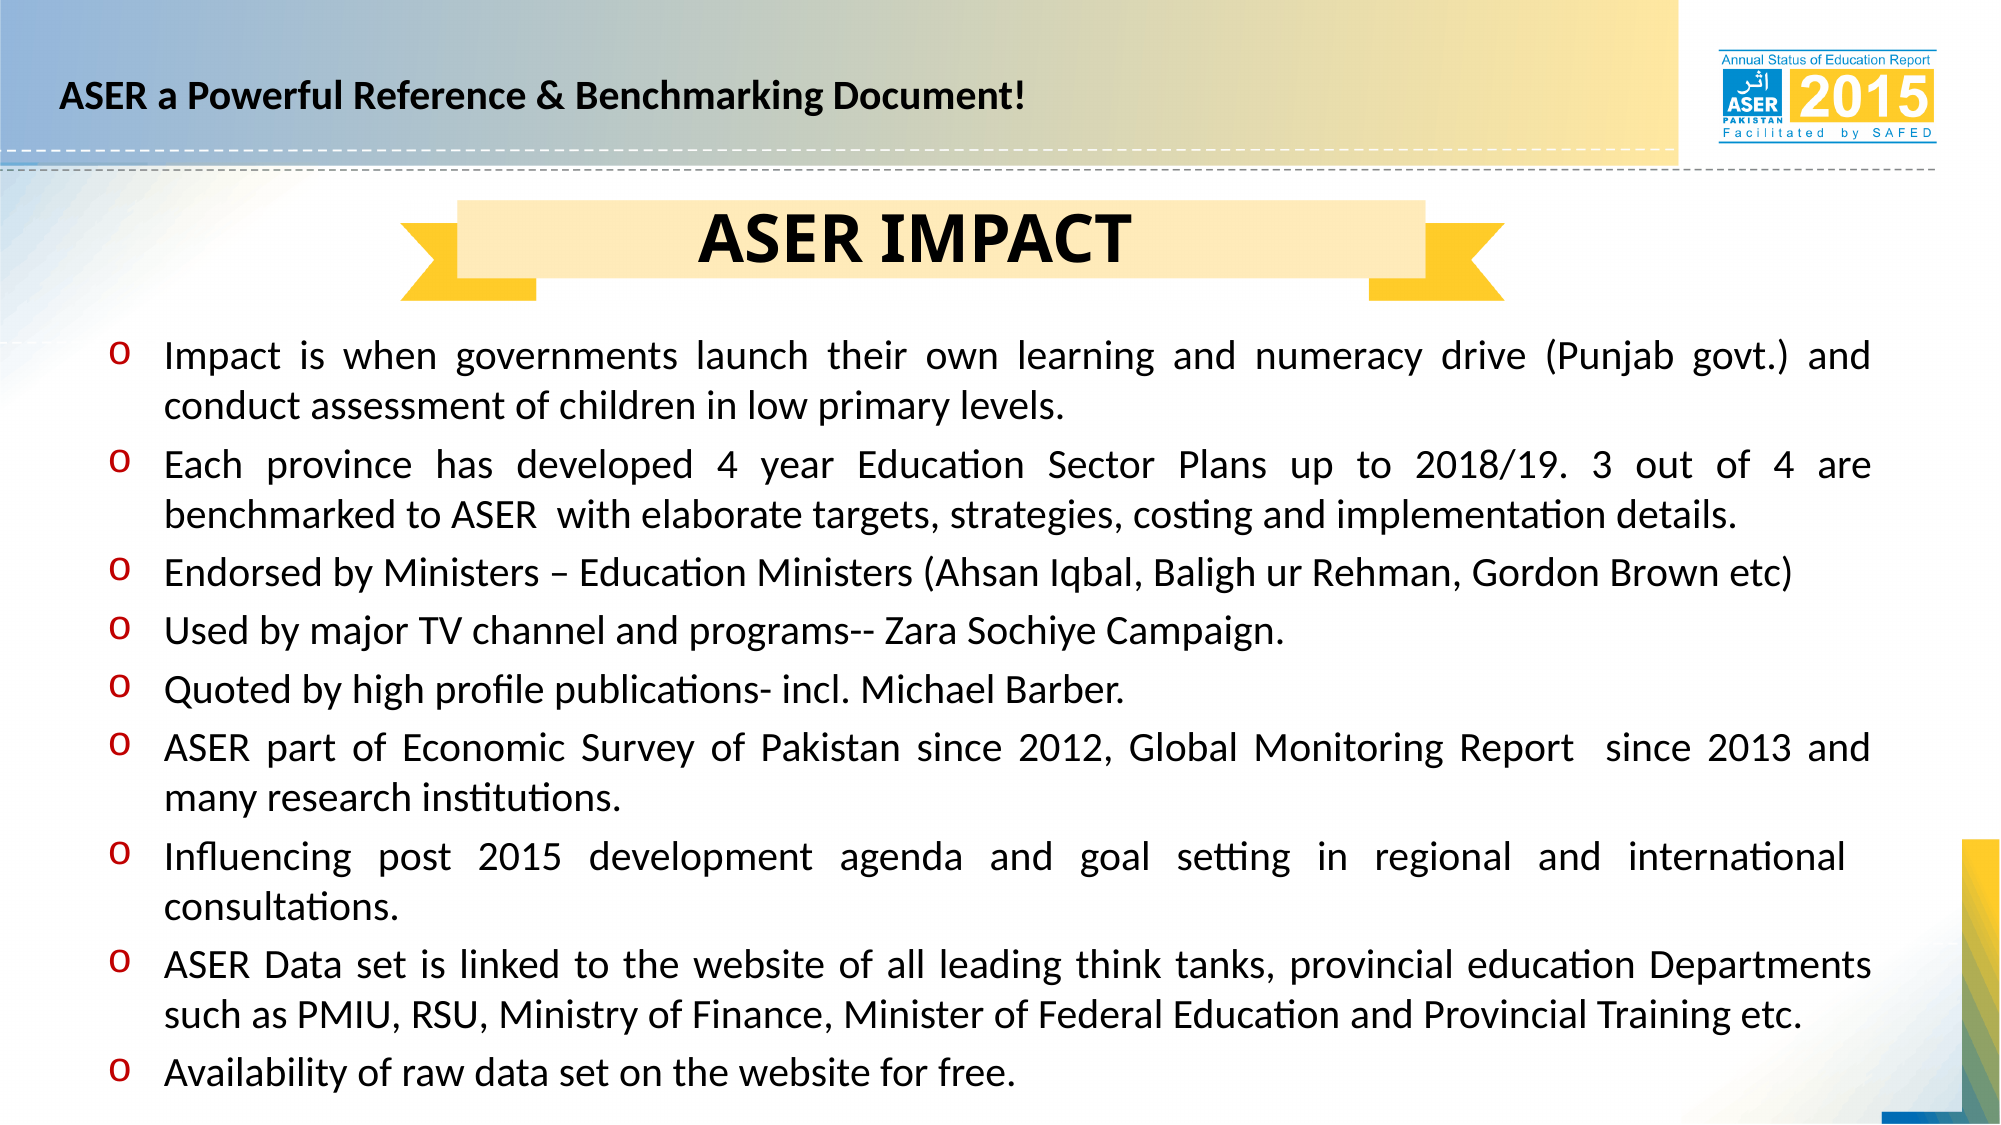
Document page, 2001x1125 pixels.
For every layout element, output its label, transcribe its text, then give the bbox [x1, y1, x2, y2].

text_box ASER a Powerful Reference & Benchmarking Document! [44, 60, 1275, 125]
text_box [574, 75, 1538, 263]
text_box Impact is when governments launch their own learning and numeracy drive (Punjab govt.) and conduct assessment of children in low primary levels. Each province has developed 4 year Education Sector Plans up to 2018/19. 3 out of 4 are benchmarked to ASER with elaborate targets, strategies, costing and implementation details. Endorsed by Ministers – Education Ministers (Ahsan Iqbal, Baligh ur Rehman, Gordon Brown etc) Used by major TV channel and programs-- Zara Sochiye Campaign. Quoted by high profile publications- incl. Michael Barber. ASER part of Economic Survey of Pakistan since 2012, Global Monitoring Report since 2013 and many research institutions. Influencing post 2015 development agenda and goal setting in regional and international consultations. ASER Data set is linked to the website of all leading think tanks, provincial education Departments such as PMIU, RSU, Ministry of Finance, Minister of Federal Education and Provincial Training etc. Availability of raw data set on the website for free. [17, 320, 1888, 1125]
picture [0, 0, 2000, 1124]
